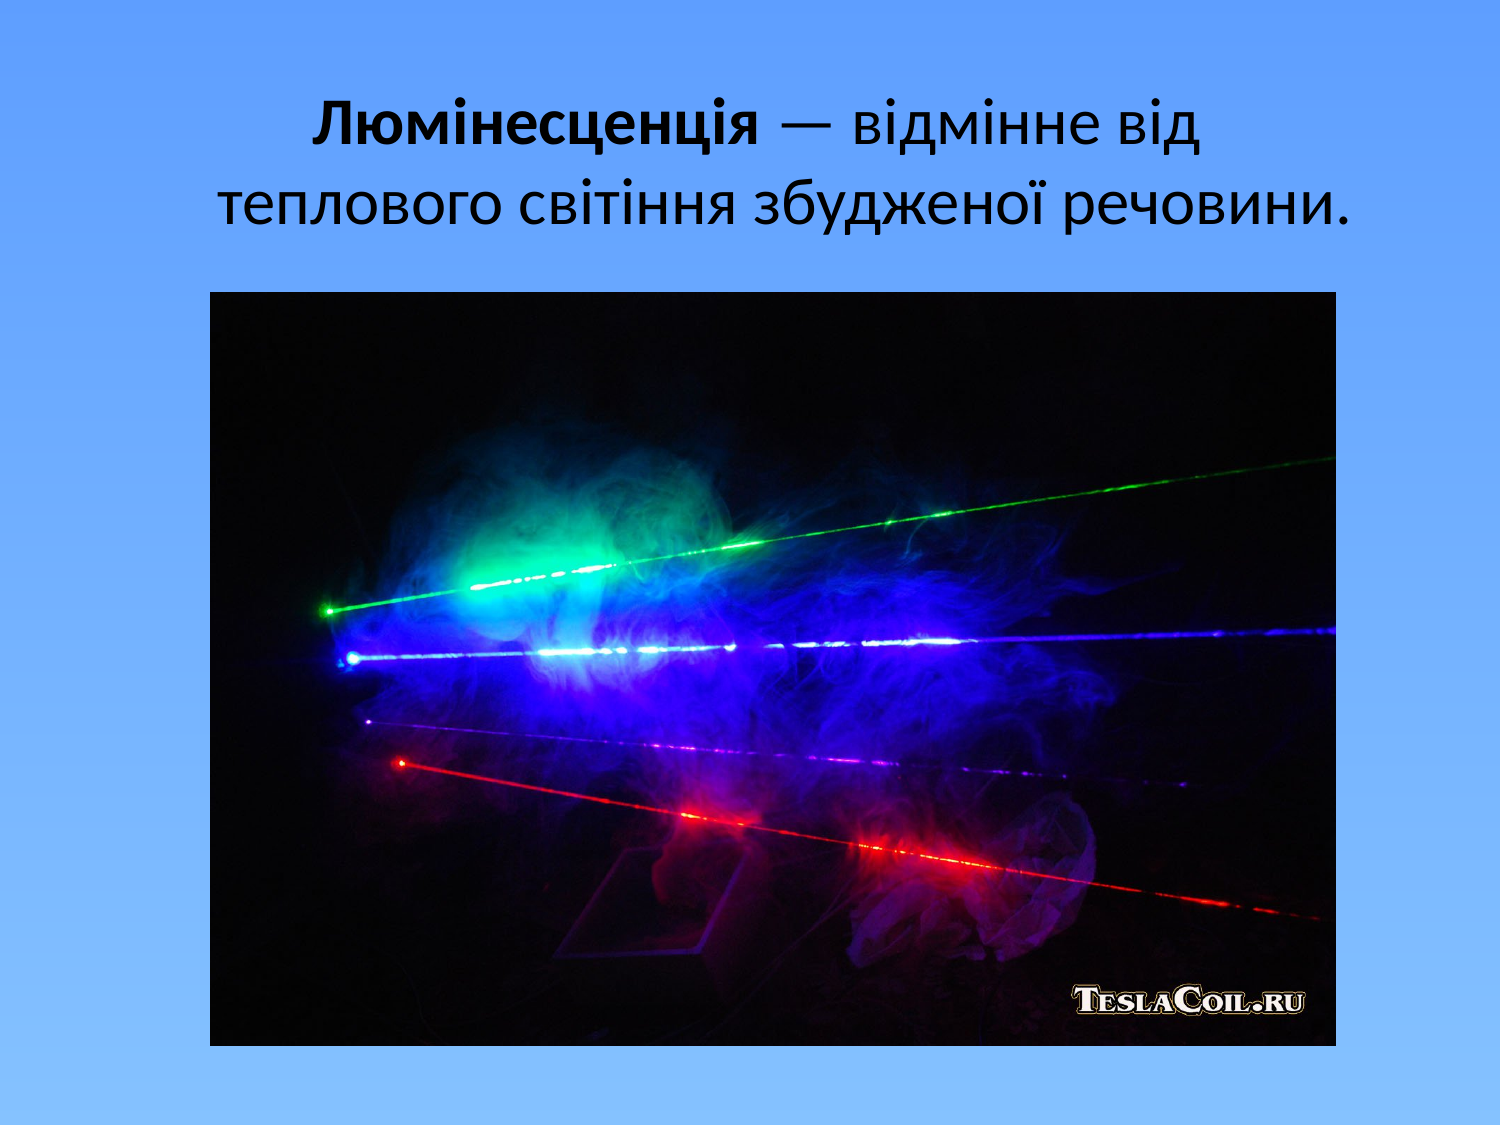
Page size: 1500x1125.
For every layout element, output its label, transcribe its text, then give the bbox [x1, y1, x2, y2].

list Люмінесценція — відмінне від теплового світіння збудженої речовини. [82, 70, 1432, 813]
picture [210, 292, 1337, 1047]
